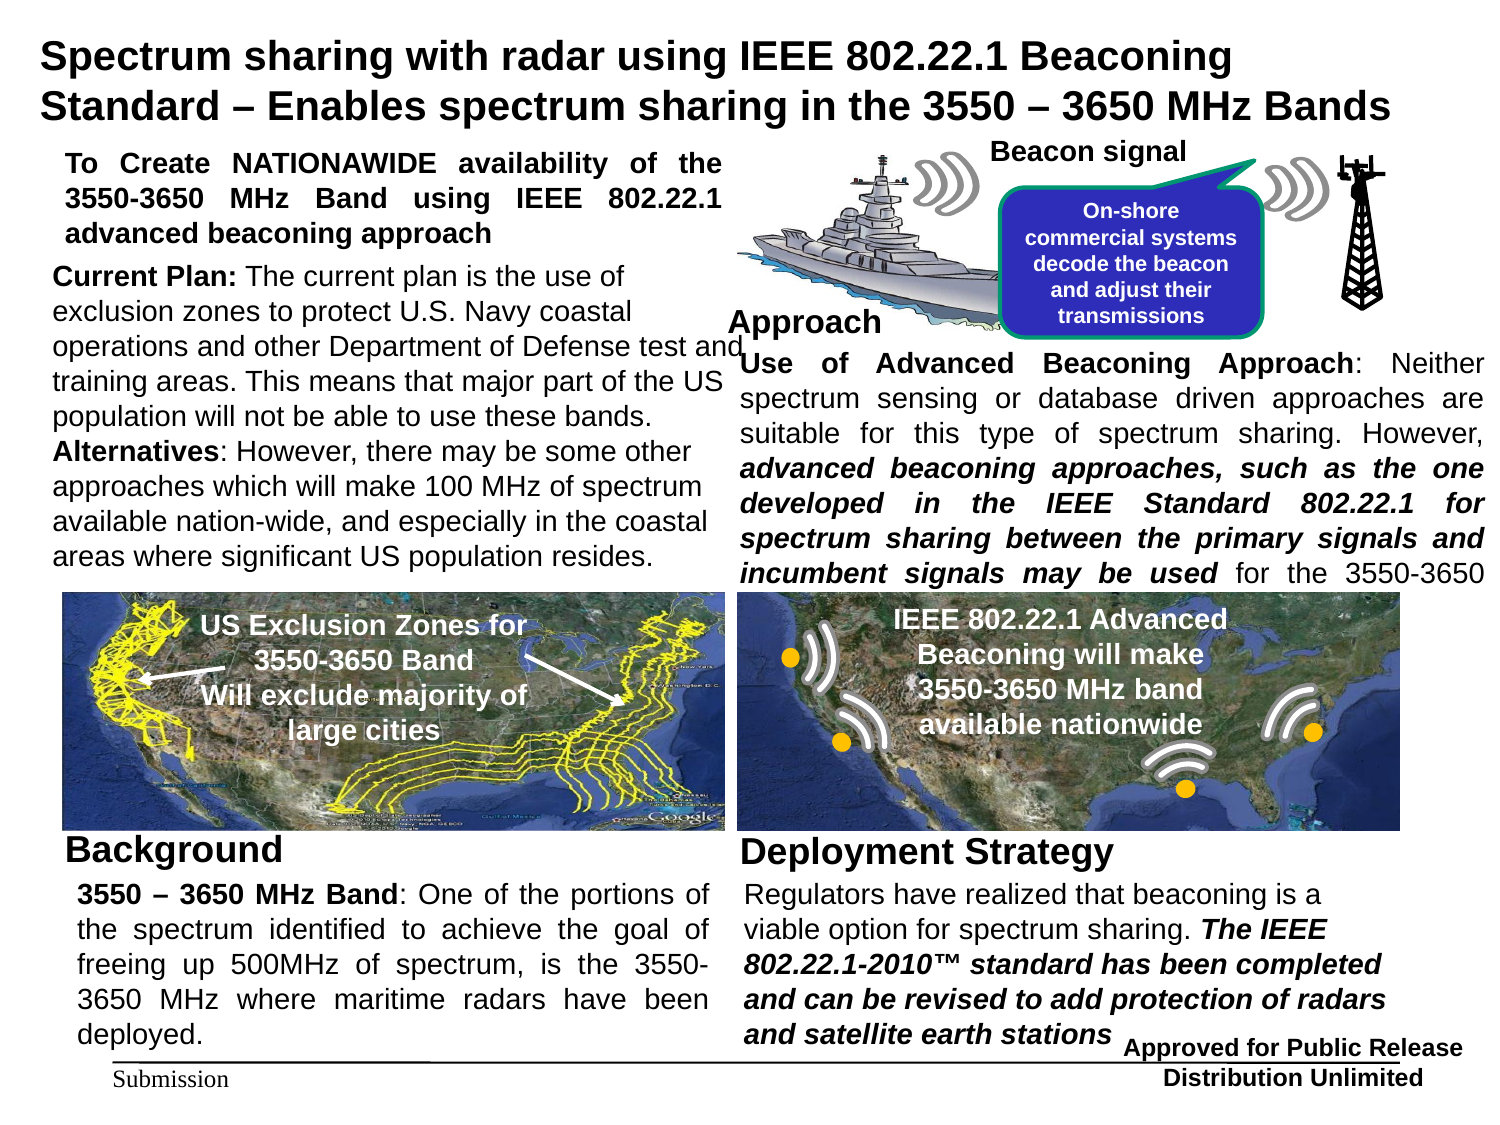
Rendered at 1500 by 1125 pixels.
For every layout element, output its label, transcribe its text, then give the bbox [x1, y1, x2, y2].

text_box [1225, 153, 1338, 193]
picture [737, 592, 1401, 831]
picture [62, 592, 726, 831]
picture [737, 154, 1088, 331]
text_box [781, 618, 841, 697]
text_box Background [49, 817, 338, 878]
text_box Spectrum sharing with radar using IEEE 802.22.1 Beaconing Standard – Enables spectrum sharing in the 3550 – 3650 MHz Bands [24, 21, 1425, 137]
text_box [524, 655, 626, 706]
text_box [1337, 154, 1386, 310]
text_box [1091, 175, 1187, 185]
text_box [1268, 680, 1328, 759]
text_box [1258, 153, 1415, 332]
text_box 3550 – 3650 MHz Band: One of the portions of the spectrum identified to achieve the goal of freeing up 500MHz of spectrum, is the 3550-3650 MHz where maritime radars have been deployed. [62, 867, 725, 1058]
text_box Deployment Strategy [725, 819, 1150, 880]
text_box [826, 689, 886, 768]
text_box To Create NATIONAWIDE availability of the 3550-3650 MHz Band using IEEE 802.22.1 advanced beaconing approach [49, 137, 738, 258]
text_box Beacon signal [975, 124, 1225, 175]
text_box On-shore commercial systems decode the beacon and adjust their transmissions [1019, 158, 1265, 340]
text_box Regulators have realized that beaconing is a viable option for spectrum sharing. The IEEE 802.22.1-2010™ standard has been completed and can be revised to add protection of radars and satellite earth stations [729, 867, 1413, 1058]
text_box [137, 667, 226, 681]
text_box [1263, 156, 1330, 222]
text_box Current Plan: The current plan is the use of exclusion zones to protect U.S. Navy coastal operations and other Department of Defense test and training areas. This means that major part of the US population will not be able to use these bands. Alternatives: However, there may be some other approaches which will make 100 MHz of spectrum available nation-wide, and especially in the coastal areas where significant US population resides. [37, 249, 732, 580]
text_box Use of Advanced Beaconing Approach: Neither spectrum sensing or database driven approaches are suitable for this type of spectrum sharing. However, advanced beaconing approaches, such as the one developed in the IEEE Standard 802.22.1 for spectrum sharing between the primary signals and incumbent signals may be used for the 3550-3650 band. [725, 337, 1500, 632]
text_box Approach [712, 292, 950, 348]
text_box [913, 151, 980, 217]
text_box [1151, 730, 1211, 808]
text_box Approved for Public Release Distribution Unlimited [1099, 1024, 1488, 1099]
